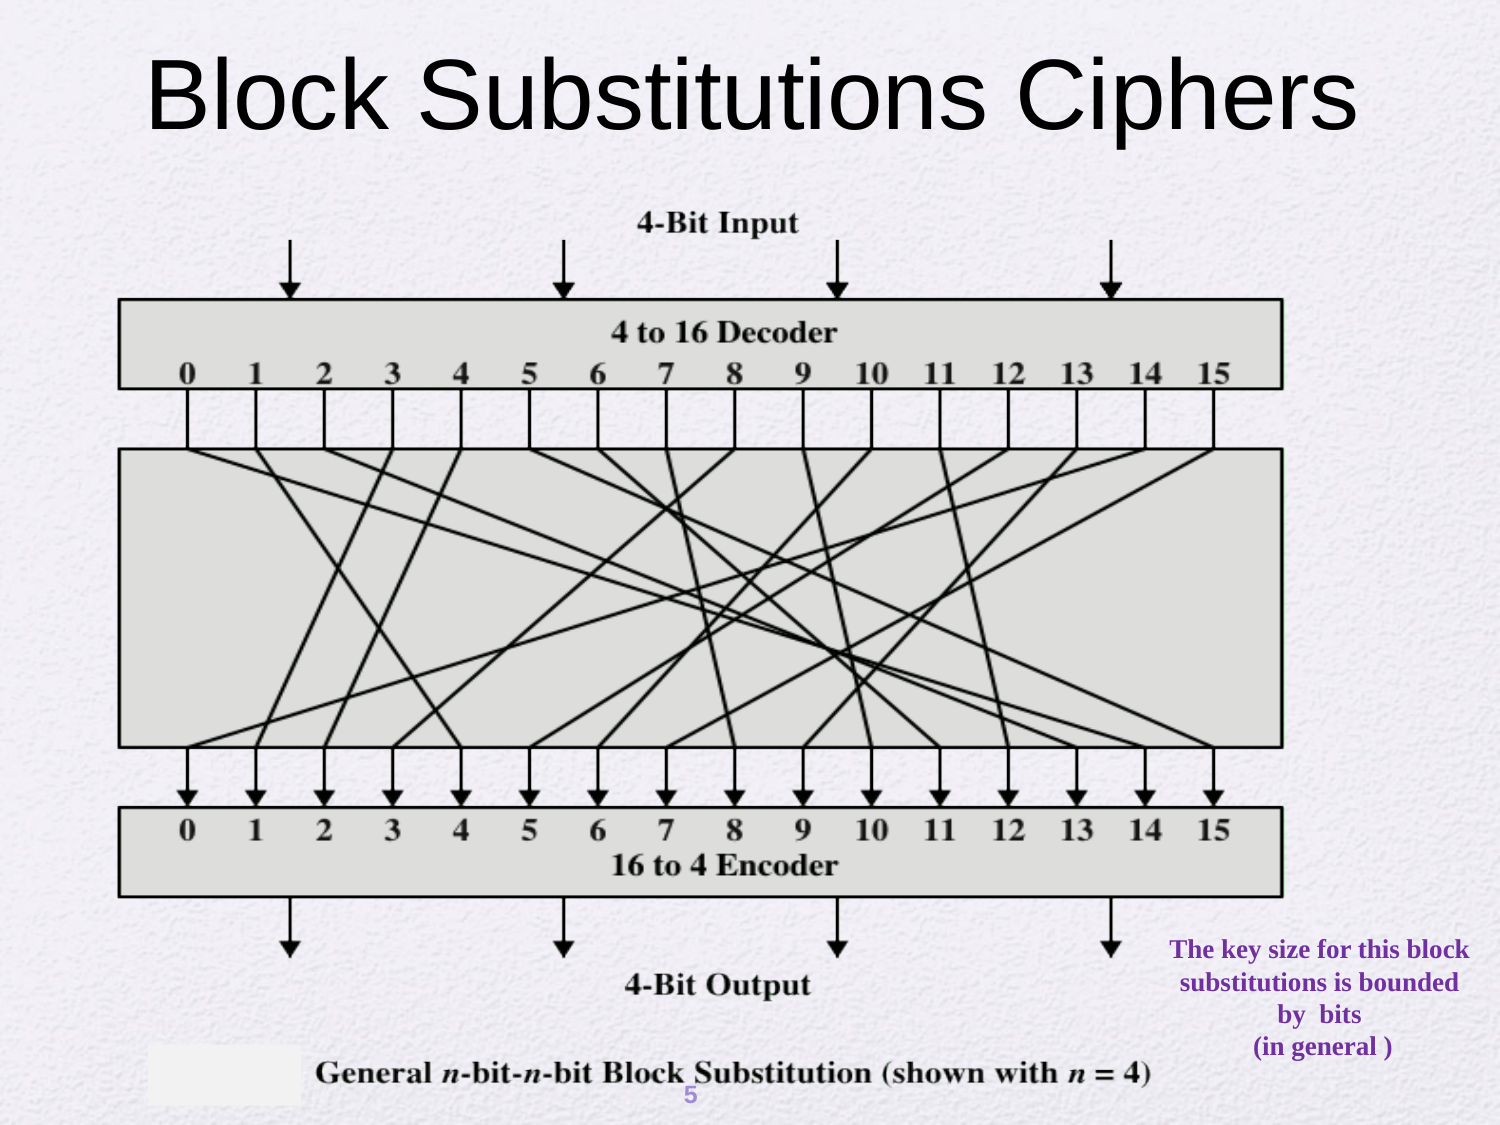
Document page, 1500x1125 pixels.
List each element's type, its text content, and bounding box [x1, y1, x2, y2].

text_box Block Substitutions Ciphers [5, 22, 1500, 158]
picture [0, 0, 1500, 1125]
